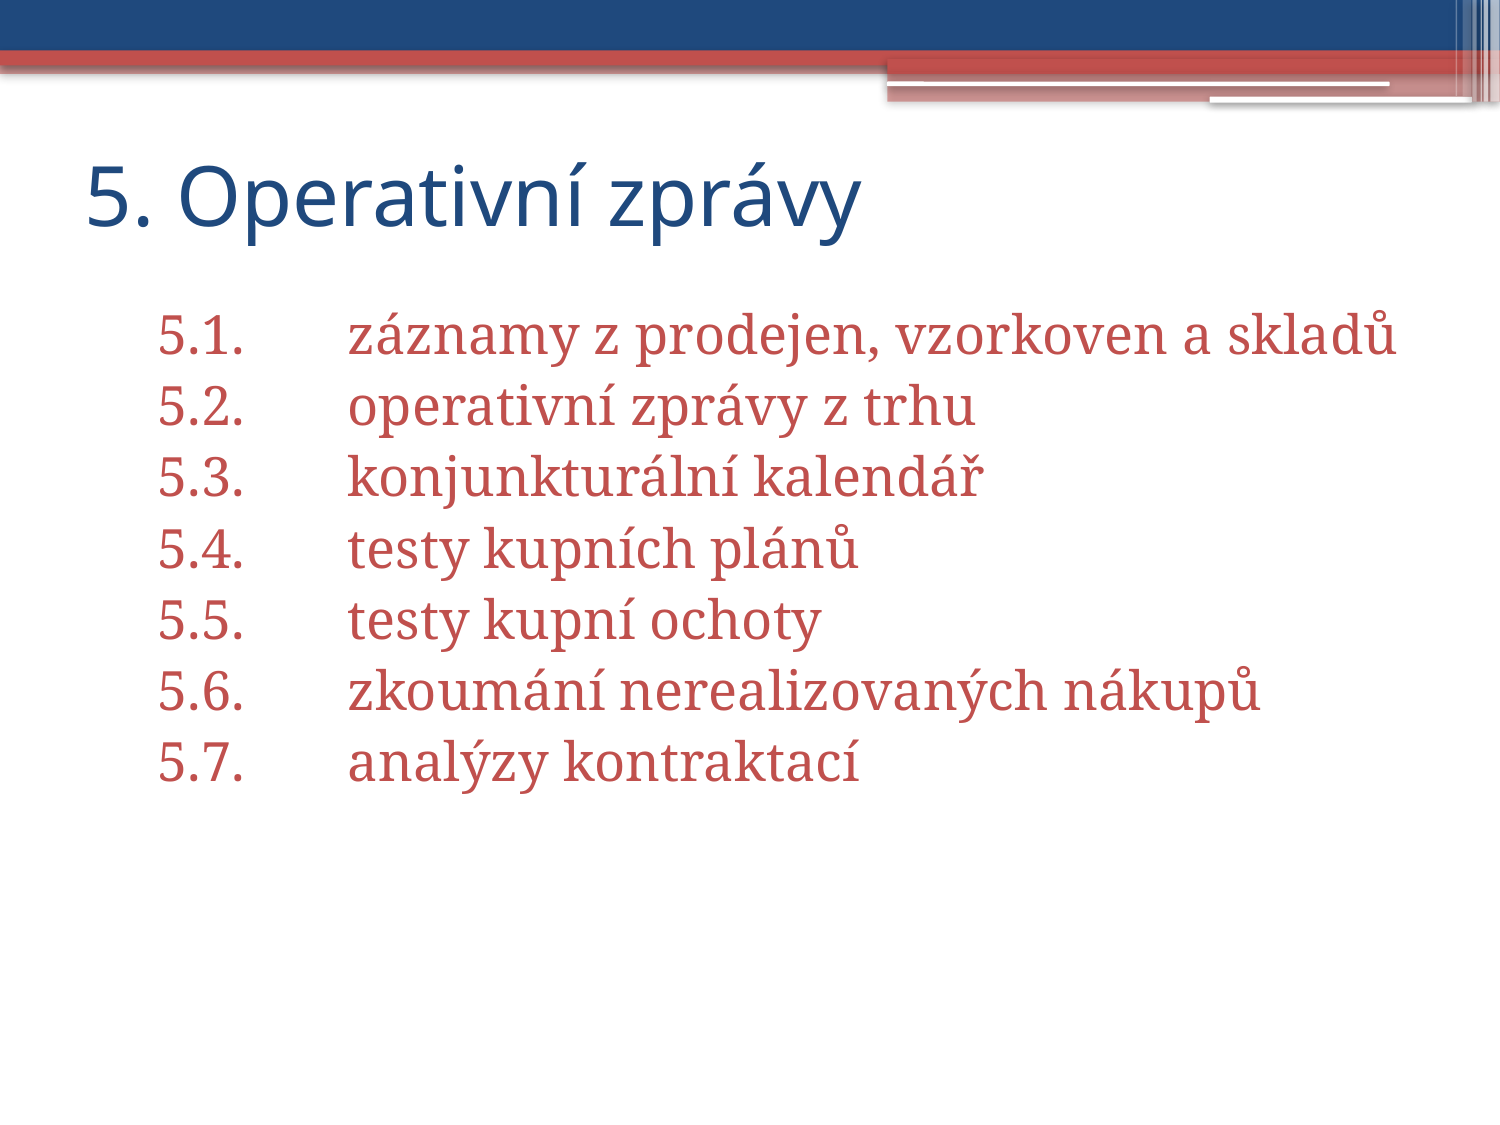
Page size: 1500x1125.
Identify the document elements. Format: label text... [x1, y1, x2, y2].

title 5. Operativní zprávy [70, 105, 1421, 281]
list 5.1. záznamy z prodejen, vzorkoven a skladů 5.2. operativní zprávy z trhu 5.3. konjunkturální kalendář 5.4. testy kupních plánů 5.5. testy kupní ochoty 5.6. zkoumání nerealizovaných nákupů 5.7. analýzy kontraktací [75, 292, 1425, 1079]
